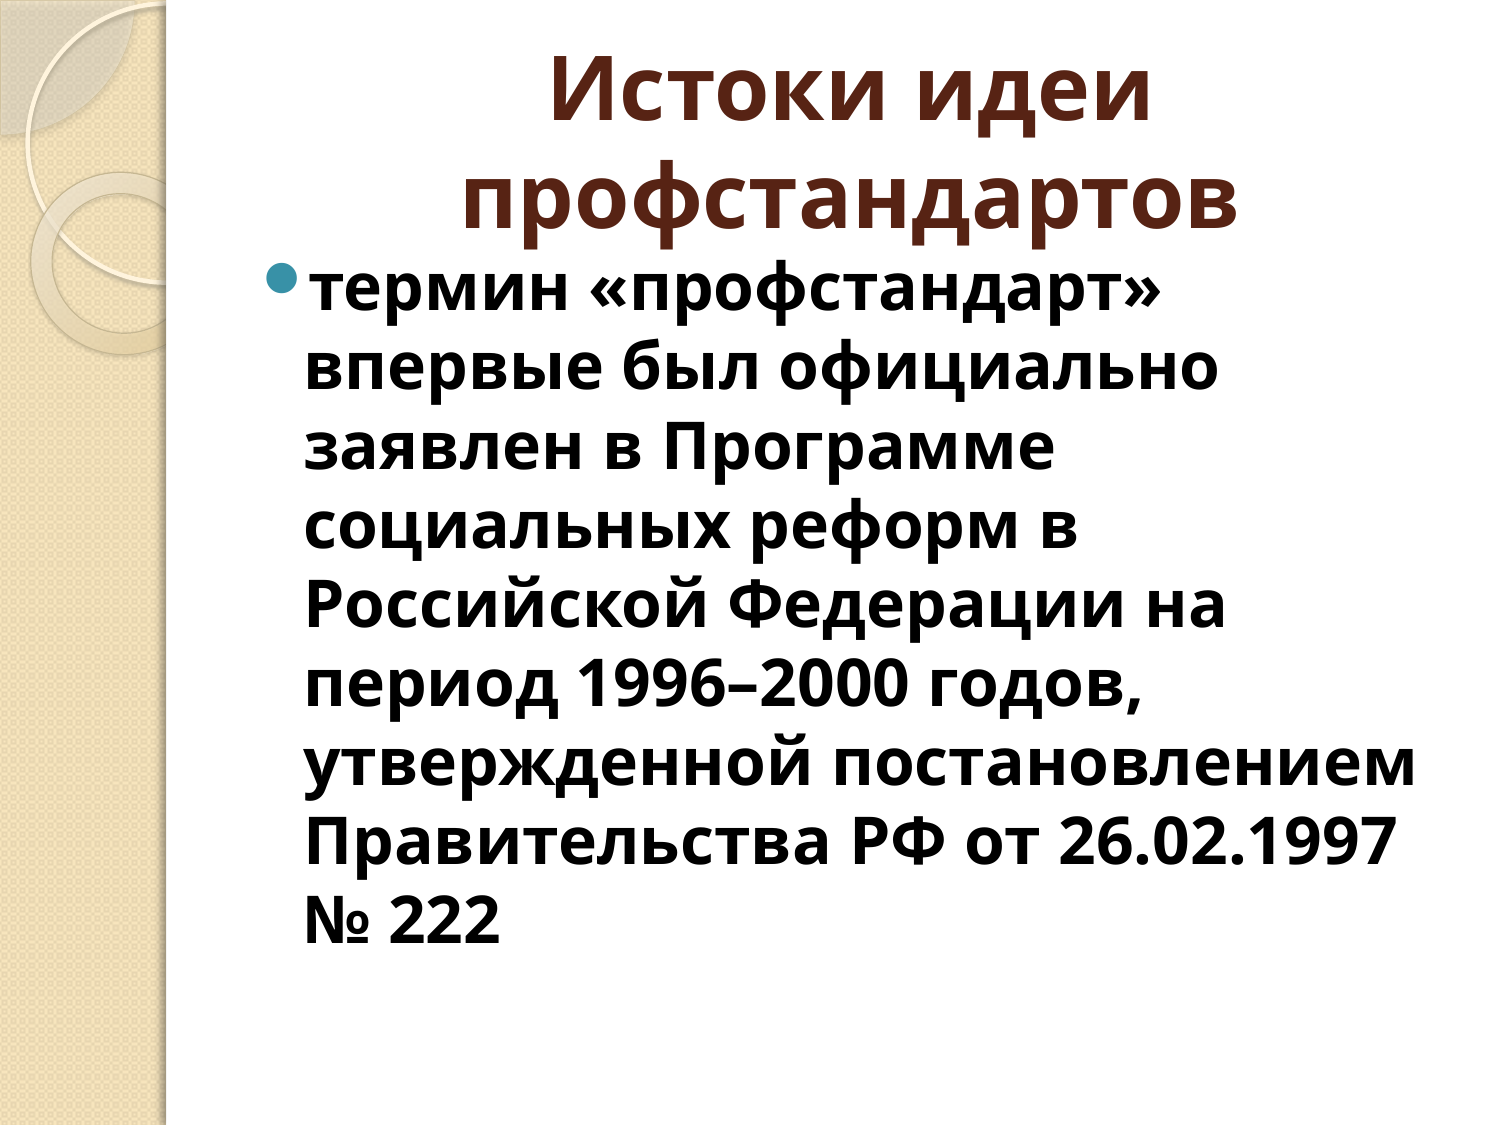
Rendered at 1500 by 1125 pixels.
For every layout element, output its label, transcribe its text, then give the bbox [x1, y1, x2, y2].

list термин «профстандарт» впервые был официально заявлен в Программе социальных реформ в Российской Федерации на период 1996–2000 годов, утвержденной постановлением Правительства РФ от 26.02.1997 № 222 [235, 237, 1466, 1025]
title Истоки идеи профстандартов [235, 45, 1466, 233]
